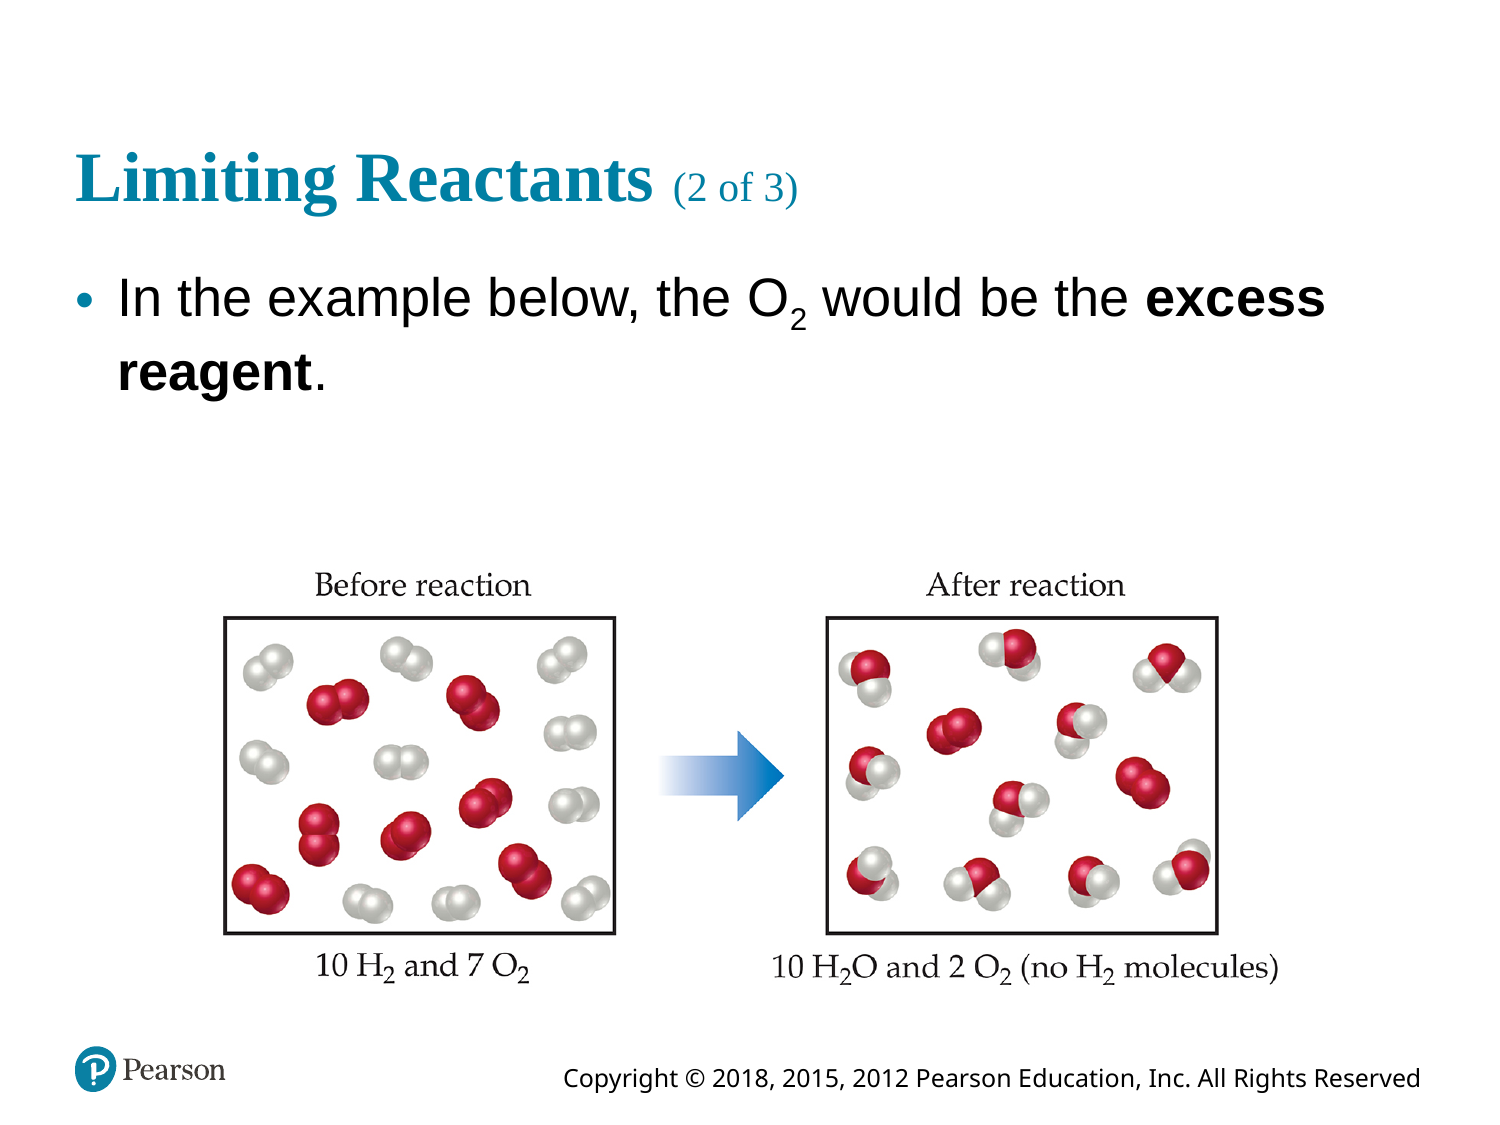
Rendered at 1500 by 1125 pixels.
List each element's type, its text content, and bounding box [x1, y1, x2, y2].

title Limiting Reactants (2 of 3) [75, 35, 1425, 216]
picture [213, 563, 1287, 989]
list In the example below, the O2 would be the excess reagent. [75, 262, 1425, 438]
